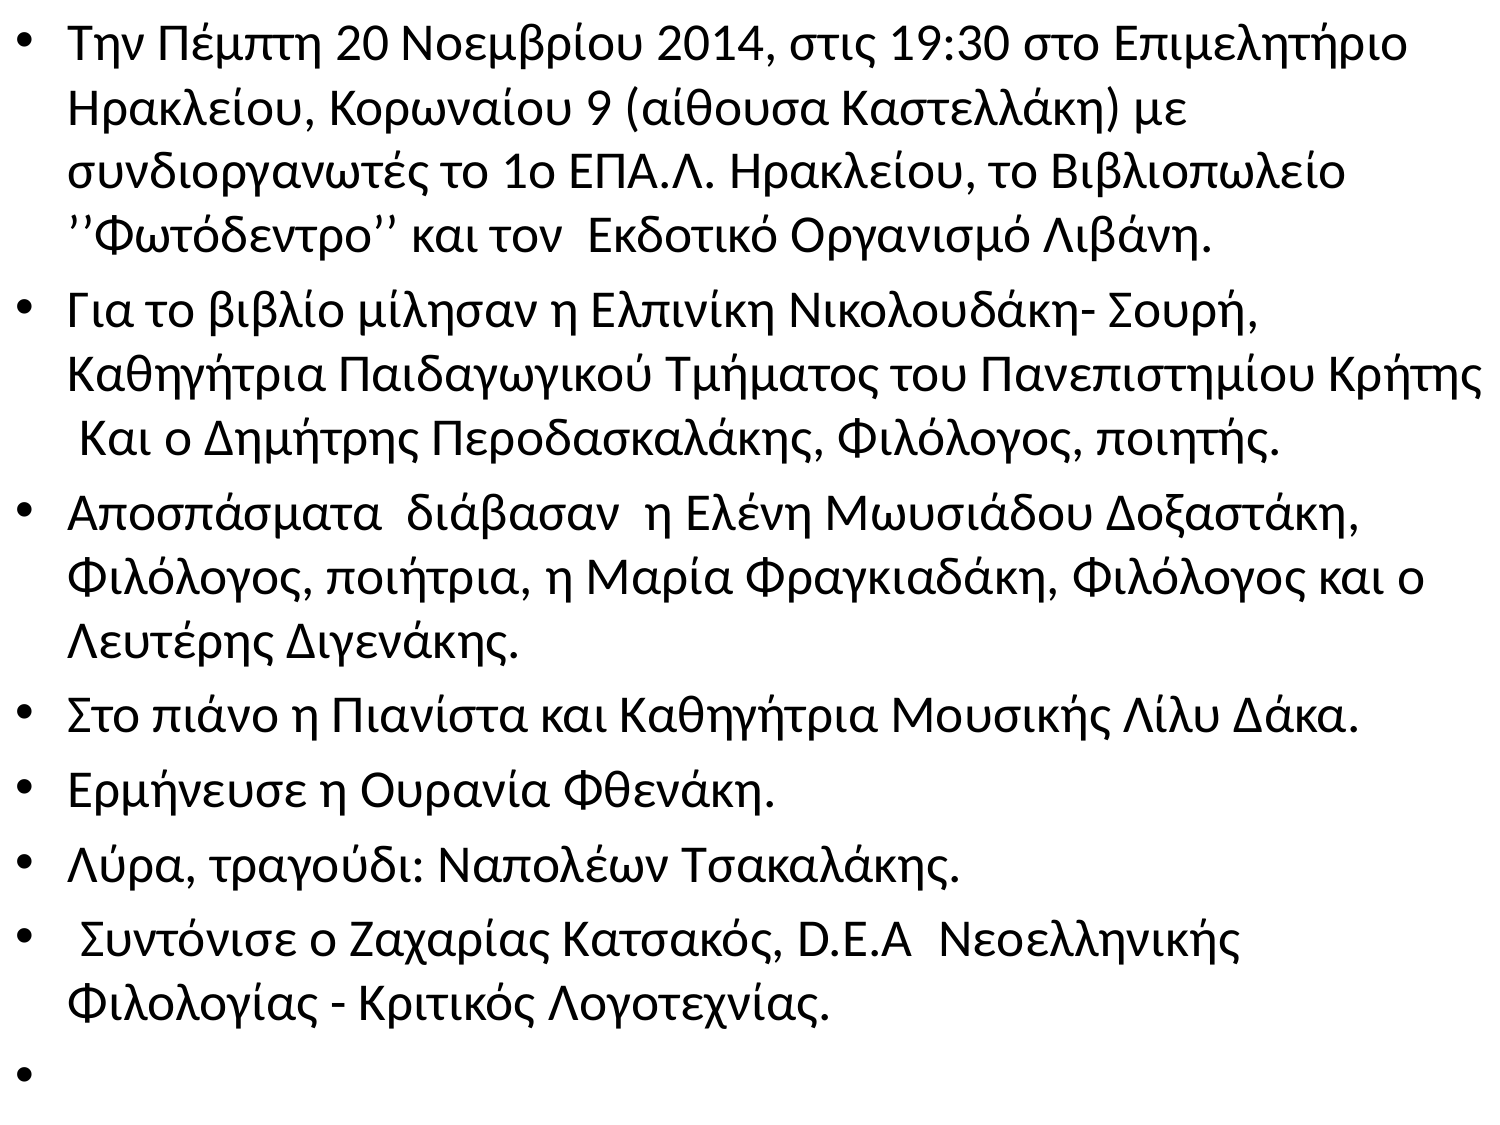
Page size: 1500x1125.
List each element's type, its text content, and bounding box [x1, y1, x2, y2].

list Την Πέμπτη 20 Νοεμβρίου 2014, στις 19:30 στο Επιμελητήριο Ηρακλείου, Κορωναίου 9 (αίθουσα Καστελλάκη) με συνδιοργανωτές το 1ο ΕΠΑ.Λ. Ηρακλείου, το Βιβλιοπωλείο ’’Φωτόδεντρο’’ και τον Εκδοτικό Οργανισμό Λιβάνη. Για το βιβλίο μίλησαν η Ελπινίκη Νικολουδάκη- Σουρή, Καθηγήτρια Παιδαγωγικού Τμήματος του Πανεπιστημίου Κρήτης Και ο Δημήτρης Περοδασκαλάκης, Φιλόλογος, ποιητής. Αποσπάσματα διάβασαν η Ελένη Μωυσιάδου Δοξαστάκη, Φιλόλογος, ποιήτρια, η Μαρία Φραγκιαδάκη, Φιλόλογος και ο Λευτέρης Διγενάκης. Στο πιάνο η Πιανίστα και Καθηγήτρια Μουσικής Λίλυ Δάκα. Ερμήνευσε η Ουρανία Φθενάκη. Λύρα, τραγούδι: Ναπολέων Τσακαλάκης. Συντόνισε ο Ζαχαρίας Κατσακός, D.E.A Νεοελληνικής Φιλολογίας - Κριτικός Λογοτεχνίας. [0, 0, 1500, 1125]
